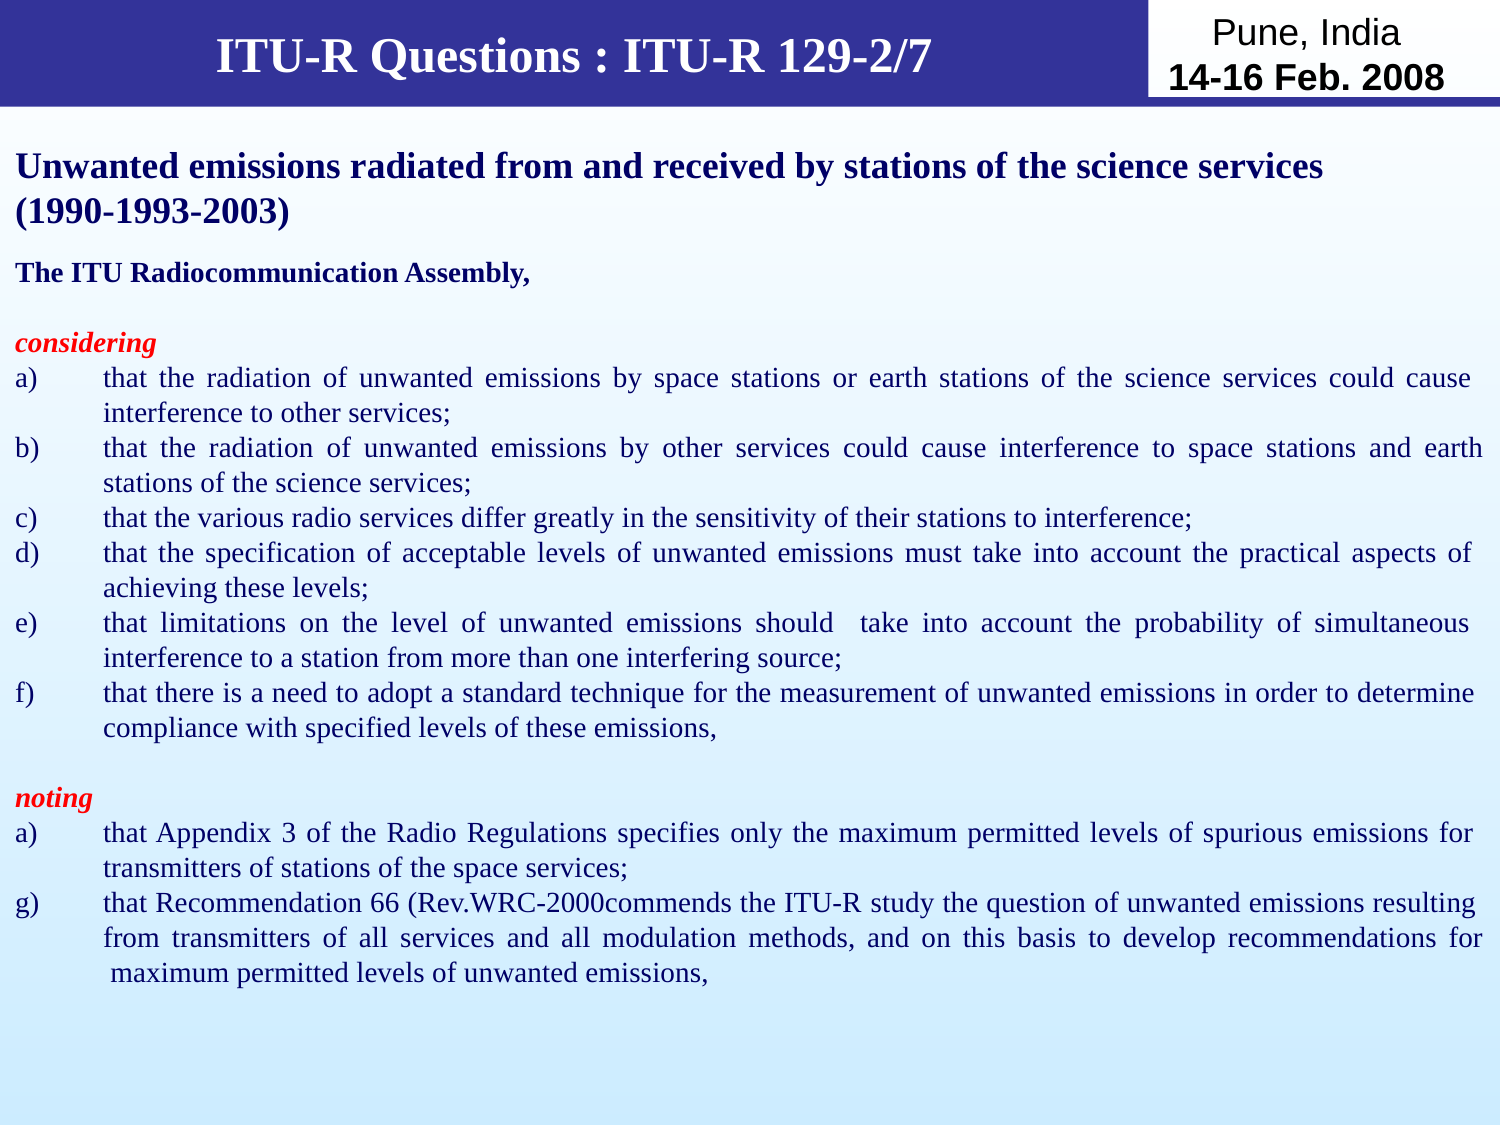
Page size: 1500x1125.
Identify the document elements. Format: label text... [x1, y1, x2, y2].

text_box ITU-R Questions : ITU-R 129-2/7 [0, 0, 1149, 106]
text_box Unwanted emissions radiated from and received by stations of the science services (1990-1993-2003) The ITU Radiocommunication Assembly, considering a) that the radiation of unwanted emissions by space stations or earth stations of the science services could cause interference to other services; b) that the radiation of unwanted emissions by other services could cause interference to space stations and earth stations of the science services; c) that the various radio services differ greatly in the sensitivity of their stations to interference; d) that the specification of acceptable levels of unwanted emissions must take into account the practical aspects of achieving these levels; e) that limitations on the level of unwanted emissions should take into account the probability of simultaneous interference to a station from more than one interfering source; that there is a need to adopt a standard technique for the measurement of unwanted emissions in order to determine compliance with specified levels of these emissions, noting a) that Appendix 3 of the Radio Regulations specifies only the maximum permitted levels of spurious emissions for transmitters of stations of the space services; that Recommendation 66 (Rev.WRC-2000commends the ITU-R study the question of unwanted emissions resulting from transmitters of all services and all modulation methods, and on this basis to develop recommendations for maximum permitted levels of unwanted emissions, [0, 133, 1500, 1031]
